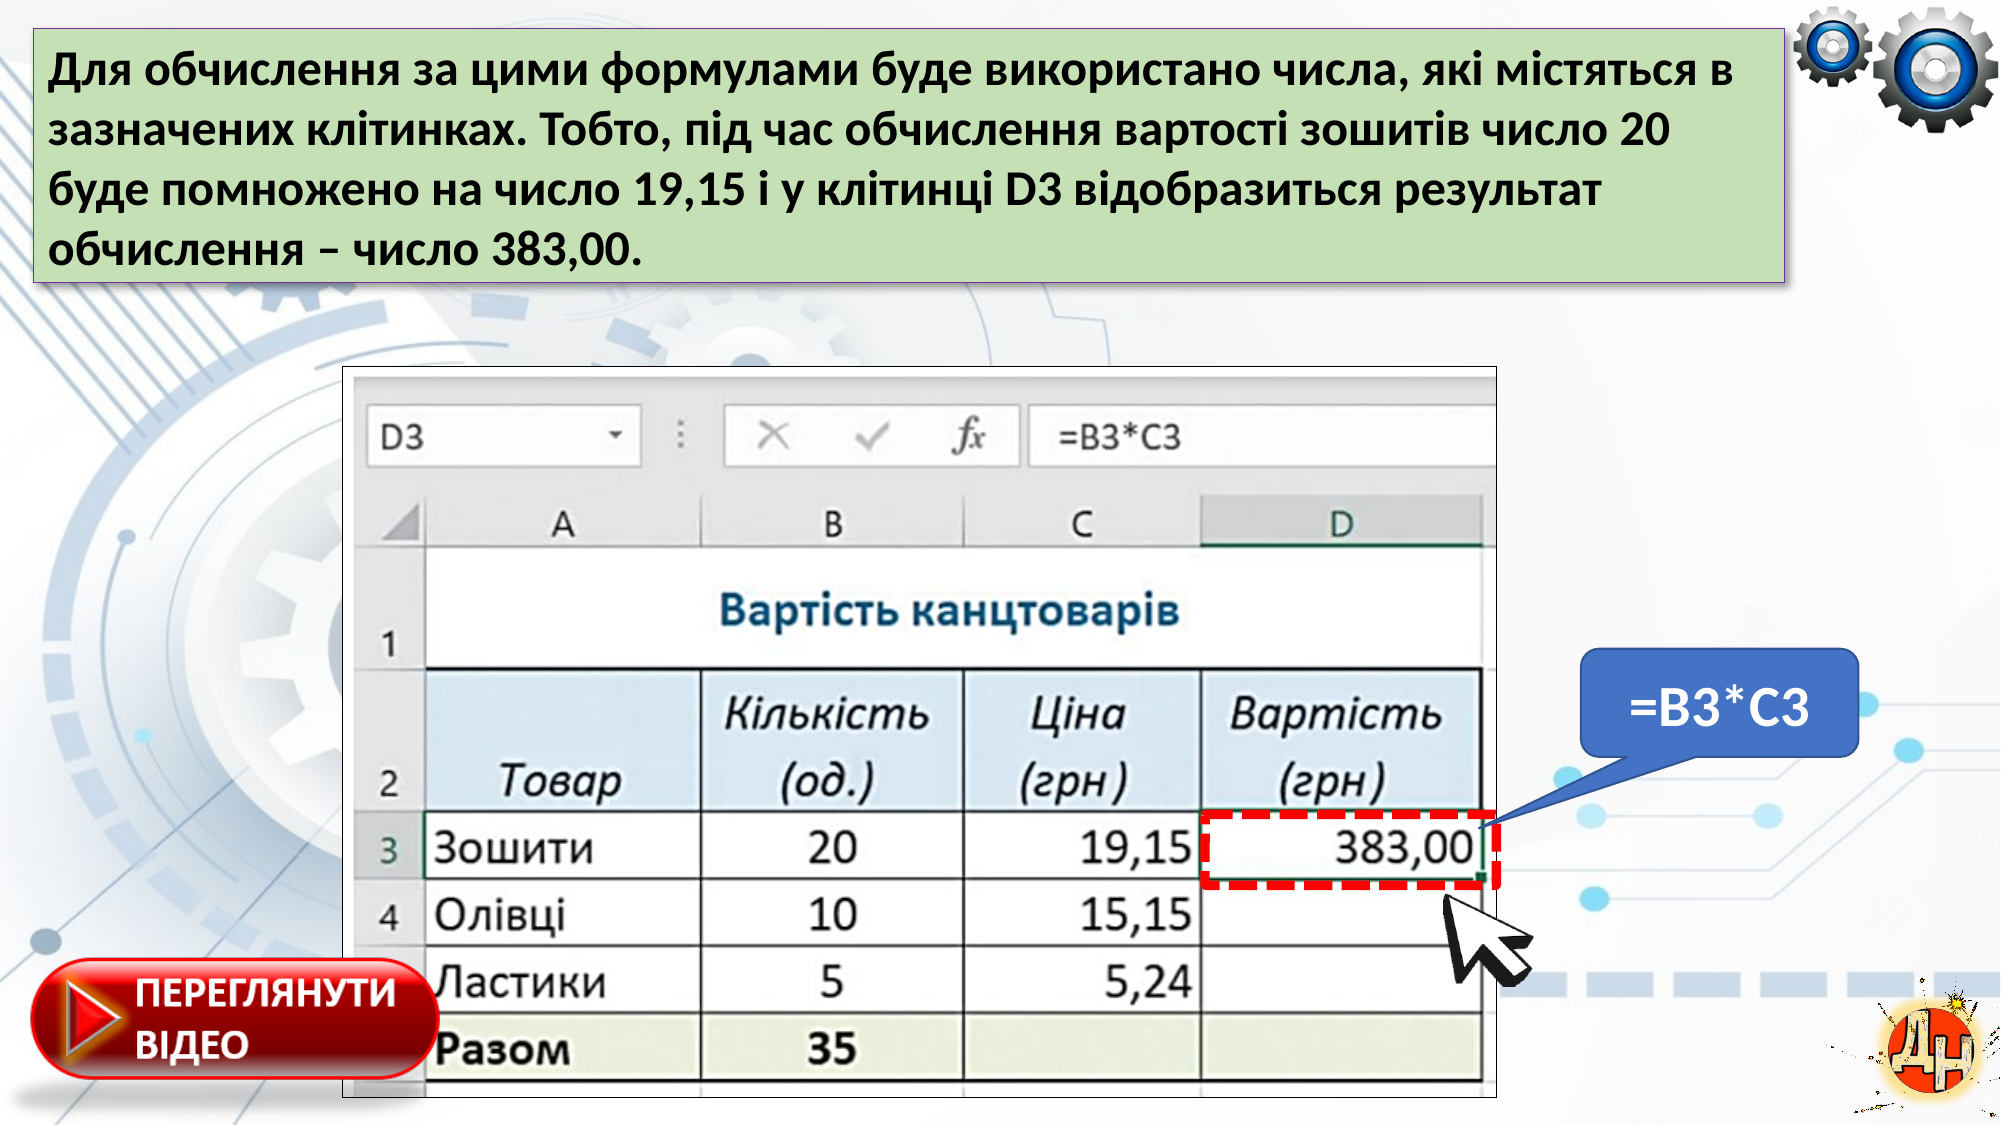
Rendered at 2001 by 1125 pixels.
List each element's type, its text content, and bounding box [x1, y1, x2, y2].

picture [0, 0, 2001, 1125]
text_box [1802, 973, 2000, 1125]
text_box =B3*C3 [1497, 647, 1860, 824]
text_box Для обчислення за цими формулами буде використано чис­ла, які містяться в зазначених клітинках. Тобто, під час об­числення вартості зошитів число 20 буде помножено на число 19,15 і у клітинці D3 відобразиться результат обчислення – число 383,00. [33, 28, 1785, 283]
